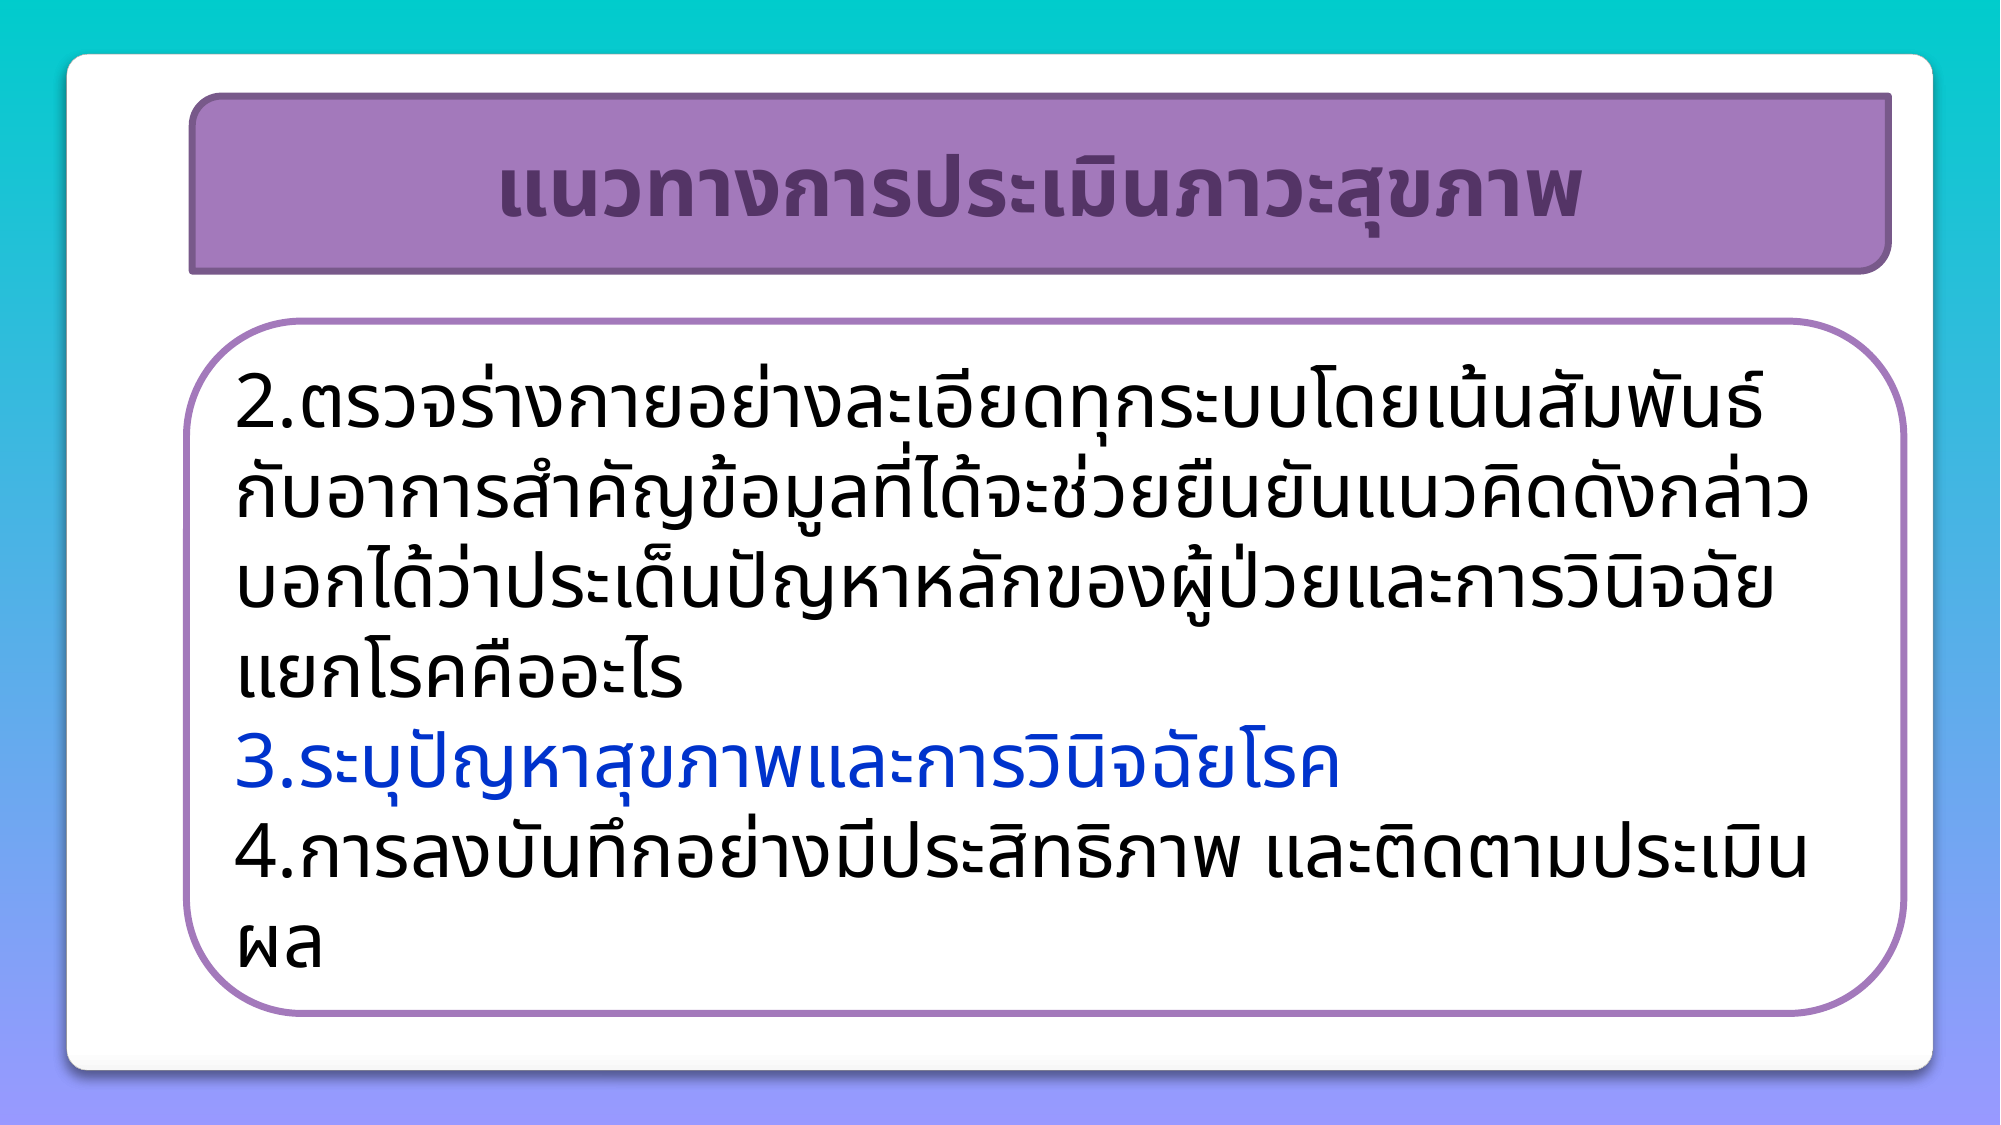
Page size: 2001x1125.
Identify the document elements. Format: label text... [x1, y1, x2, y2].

text_box 2.ตรวจร่างกายอย่างละเอียดทุกระบบโดยเน้นสัมพันธ์กับอาการสำคัญข้อมูลที่ได้จะช่วยยืนยันแนวคิดดังกล่าวบอกได้ว่าประเด็นปัญหาหลักของผู้ป่วยและการวินิจฉัยแยกโรคคืออะไร 3.ระบุปัญหาสุขภาพและการวินิจฉัยโรค 4.การลงบันทึกอย่างมีประสิทธิภาพ และติดตามประเมินผล [182, 317, 1908, 1017]
text_box แนวทางการประเมินภาวะสุขภาพ [188, 92, 1892, 275]
